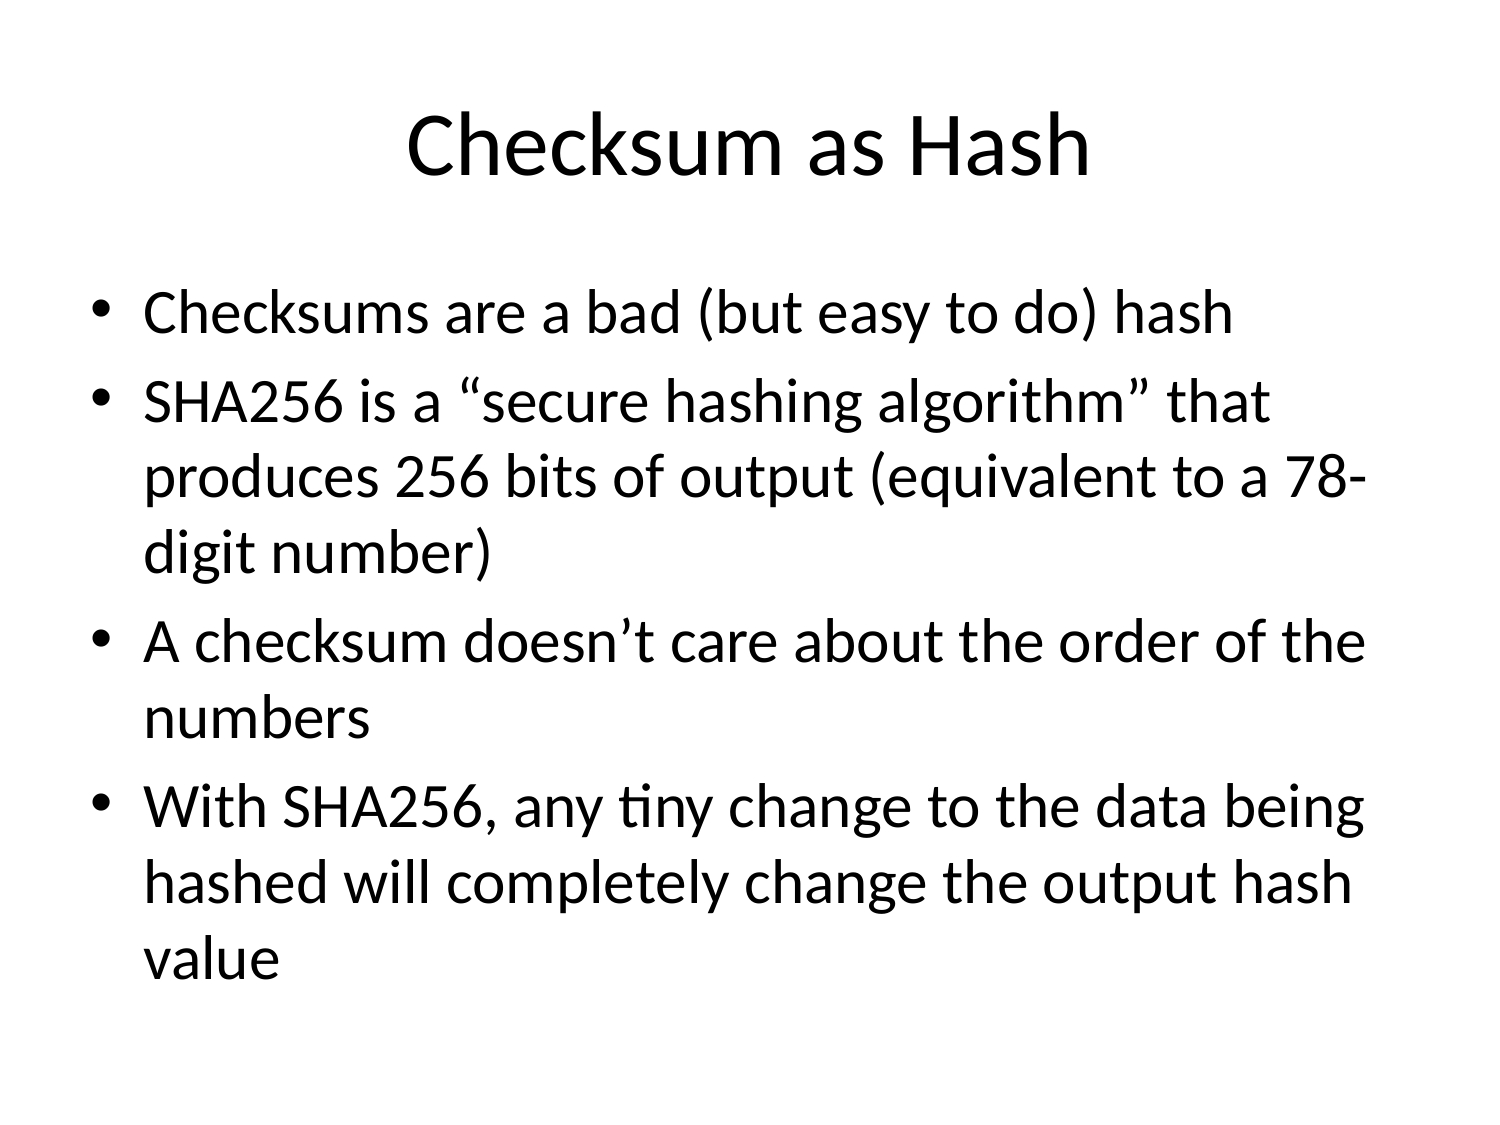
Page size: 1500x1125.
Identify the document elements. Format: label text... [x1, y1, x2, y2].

title Checksum as Hash [75, 45, 1425, 233]
list Checksums are a bad (but easy to do) hash SHA256 is a “secure hashing algorithm” that produces 256 bits of output (equivalent to a 78-digit number) A checksum doesn’t care about the order of the numbers With SHA256, any tiny change to the data being hashed will completely change the output hash value [75, 262, 1425, 1005]
